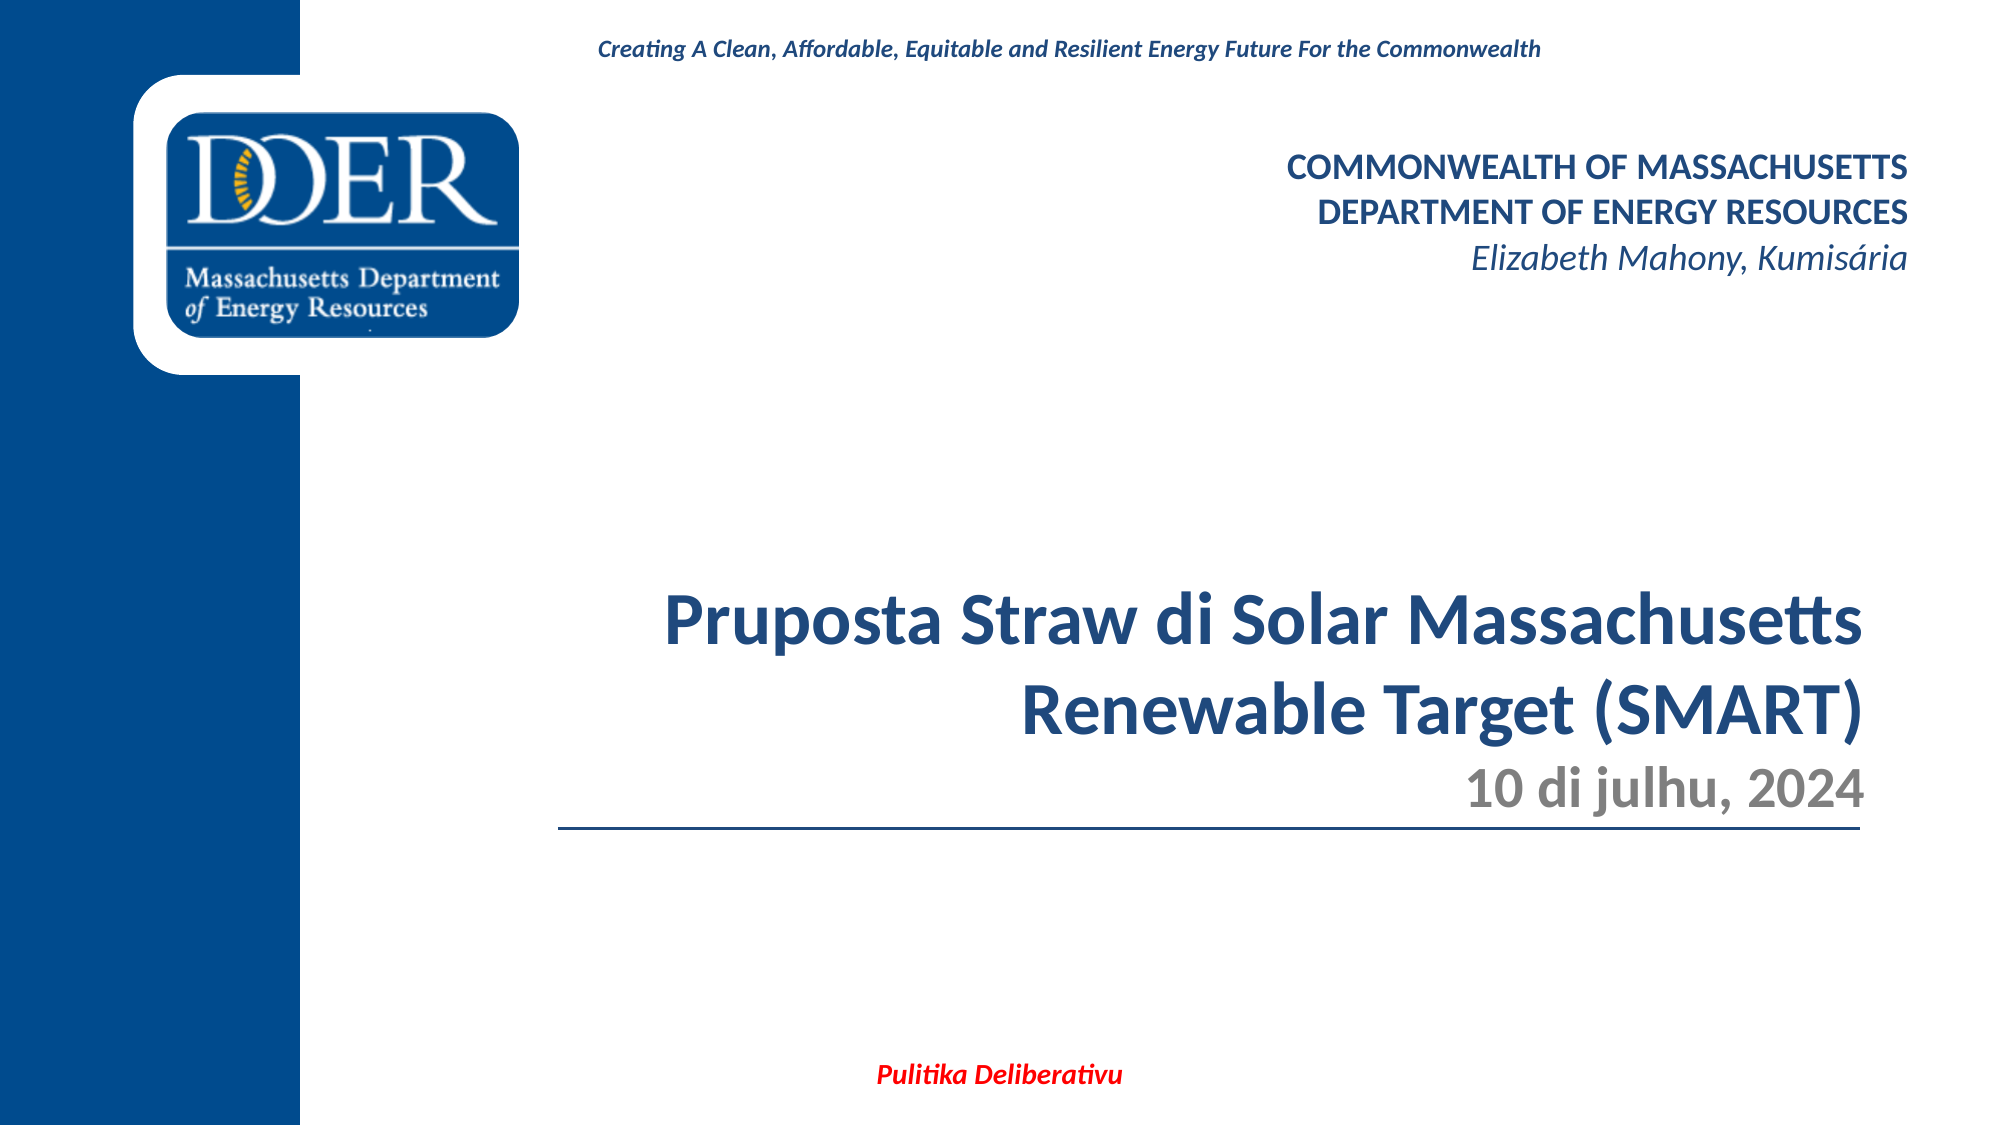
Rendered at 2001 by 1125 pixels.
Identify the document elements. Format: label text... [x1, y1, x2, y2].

footer Pulitika Deliberativu [683, 1042, 1317, 1103]
picture [166, 112, 519, 338]
title Pruposta Straw di Solar Massachusetts Renewable Target (SMART) 10 di julhu, 2024 [541, 457, 1881, 932]
text_box COMMONWEALTH OF MASSACHUSETTS DEPARTMENT OF ENERGY RESOURCES Elizabeth Mahony, Kumisária [1235, 135, 1924, 287]
